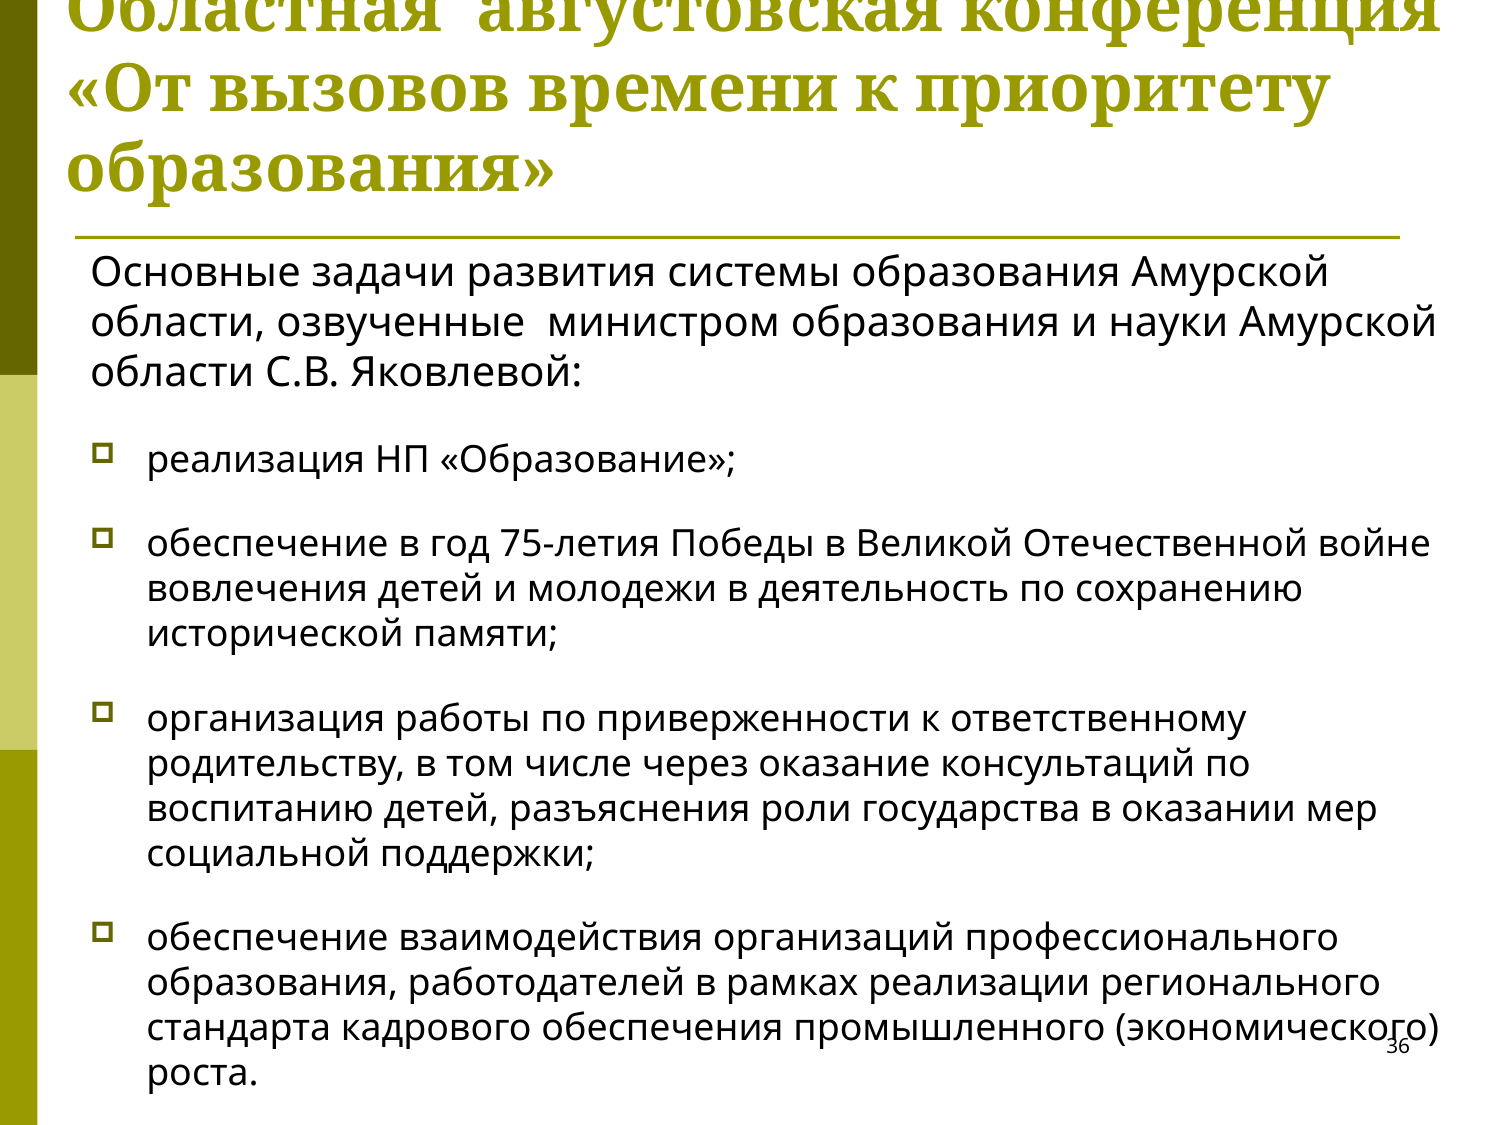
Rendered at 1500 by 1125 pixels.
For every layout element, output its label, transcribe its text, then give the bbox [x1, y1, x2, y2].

list Основные задачи развития системы образования Амурской области, озвученные министром образования и науки Амурской области С.В. Яковлевой: реализация НП «Образование»; обеспечение в год 75-летия Победы в Великой Отечественной войне вовлечения детей и молодежи в деятельность по сохранению исторической памяти; организация работы по приверженности к ответственному родительству, в том числе через оказание консультаций по воспитанию детей, разъяснения роли государства в оказании мер социальной поддержки; обеспечение взаимодействия организаций профессионального образования, работодателей в рамках реализации регионального стандарта кадрового обеспечения промышленного (экономического) роста. [75, 237, 1463, 981]
slide_number 36 [1074, 1025, 1425, 1100]
title Областная августовская конференция «От вызовов времени к приоритету образования» [50, 24, 1475, 212]
